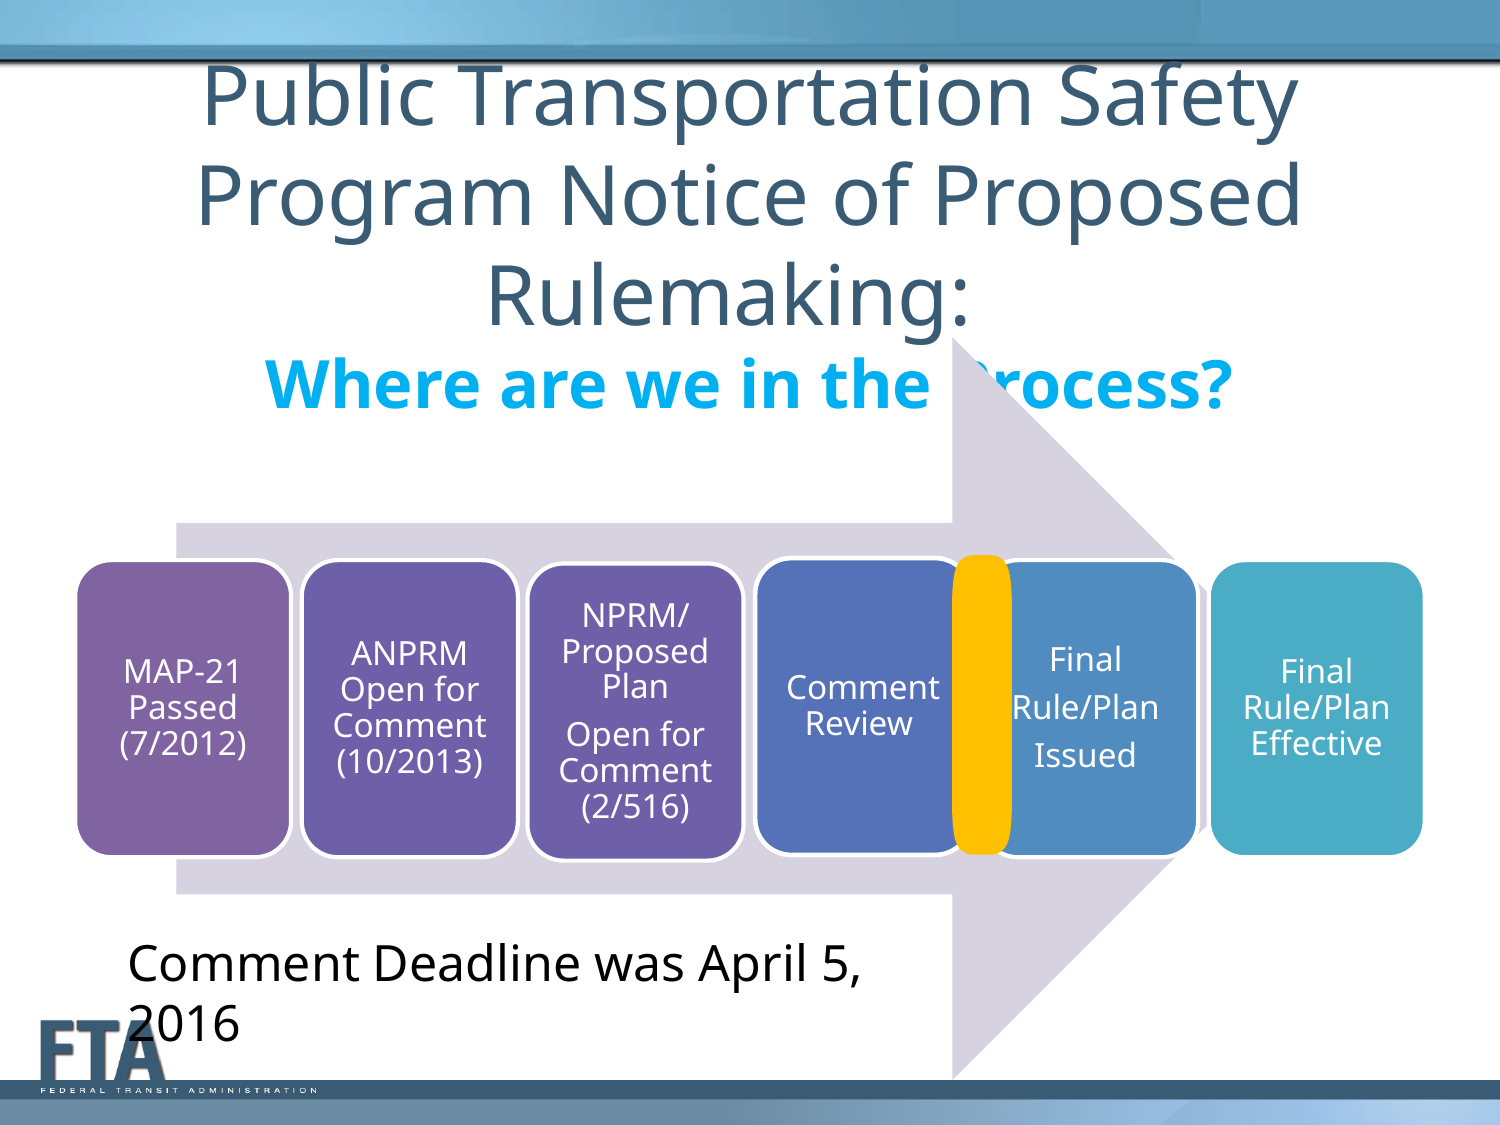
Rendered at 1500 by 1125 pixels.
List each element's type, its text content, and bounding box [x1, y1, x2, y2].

picture [0, 1013, 1500, 1125]
title Public Transportation Safety Program Notice of Proposed Rulemaking: Where are we in the Process? [21, 83, 1479, 381]
picture [0, 0, 1500, 72]
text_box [74, 337, 1425, 1081]
